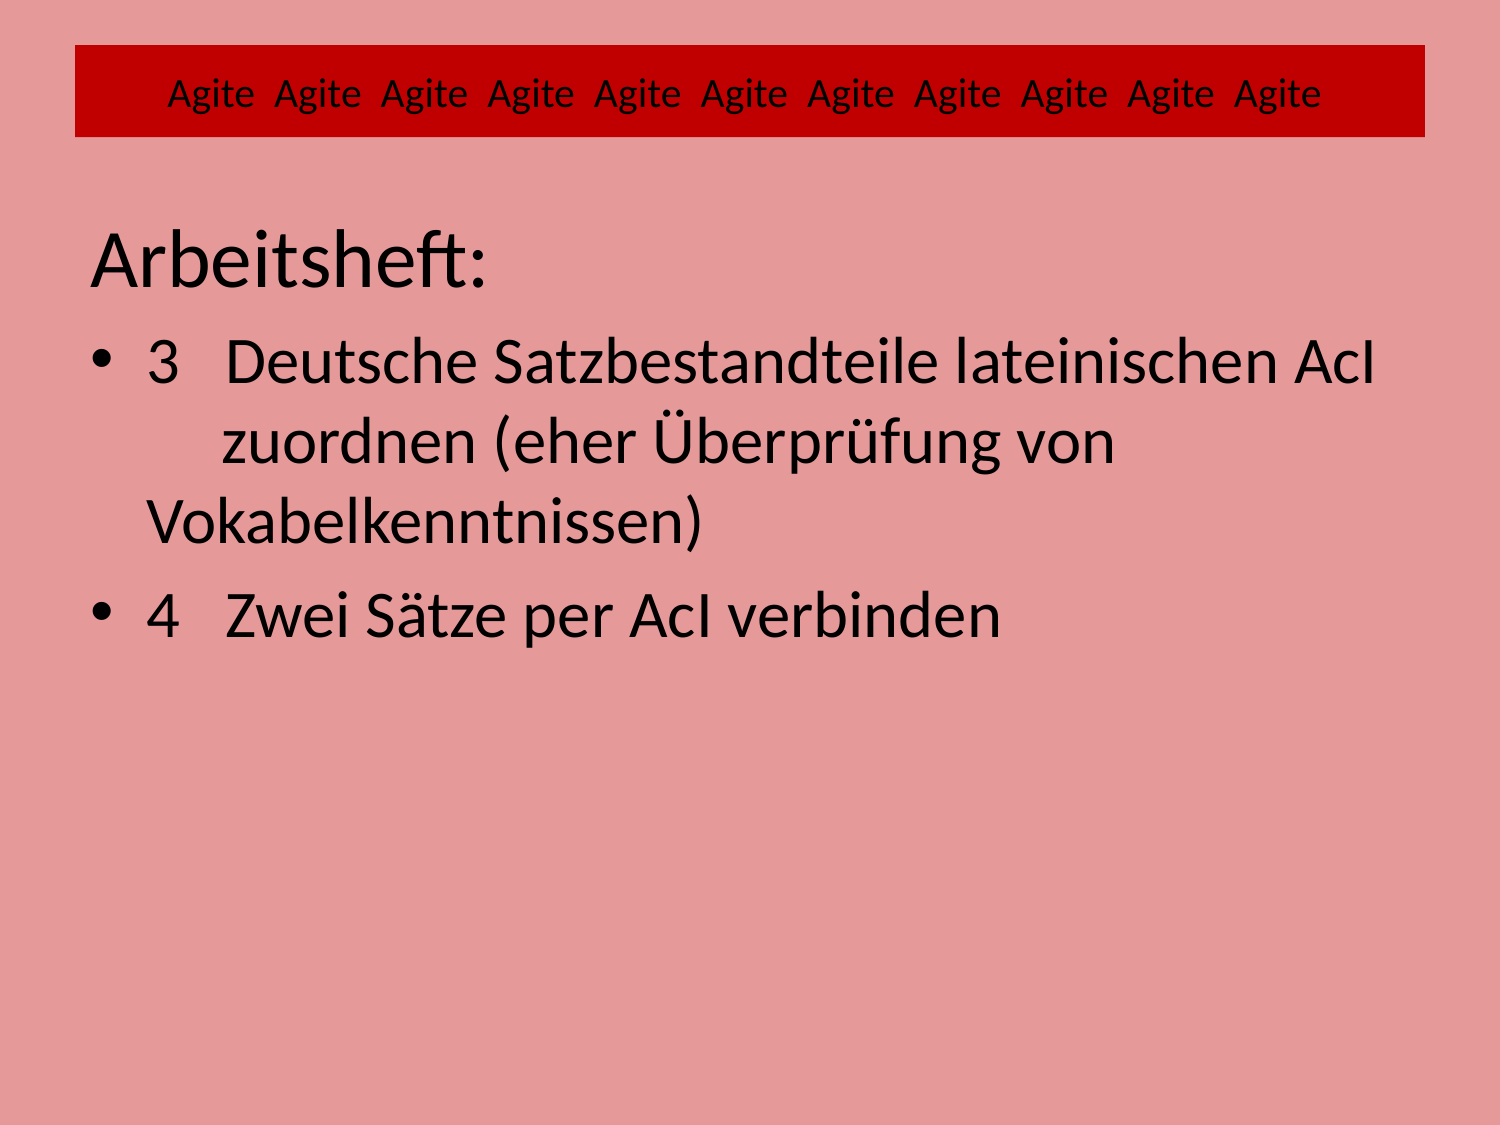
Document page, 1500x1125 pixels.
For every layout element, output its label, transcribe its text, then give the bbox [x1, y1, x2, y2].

list Arbeitsheft: 3 Deutsche Satzbestandteile lateinischen AcI zuordnen (eher Überprüfung von Vokabelkenntnissen) 4 Zwei Sätze per AcI verbinden [74, 196, 1426, 1006]
title Agite Agite Agite Agite Agite Agite Agite Agite Agite Agite Agite [74, 44, 1426, 138]
